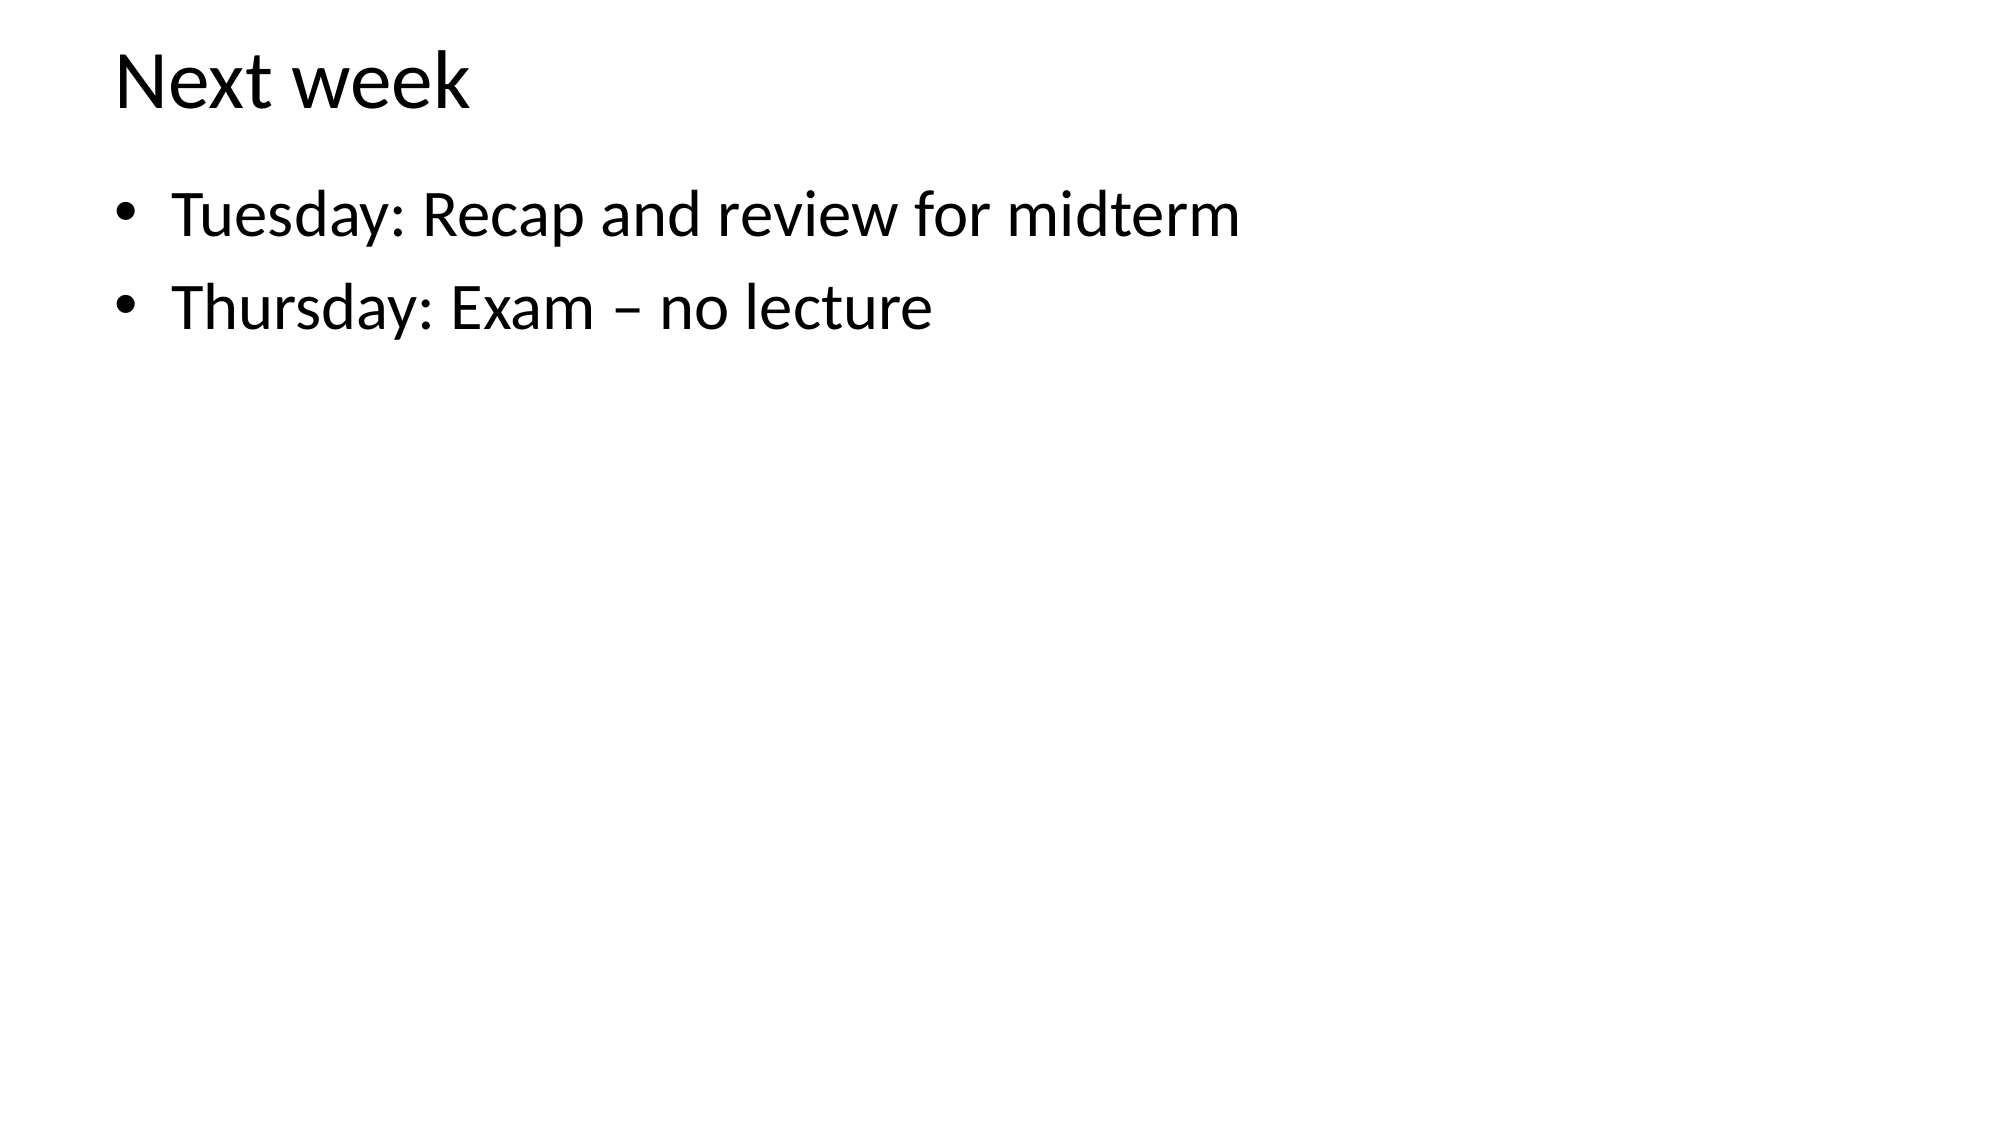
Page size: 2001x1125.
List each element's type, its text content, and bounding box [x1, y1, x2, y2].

list Tuesday: Recap and review for midterm Thursday: Exam – no lecture [99, 162, 1900, 1005]
title Next week [99, 0, 1900, 150]
